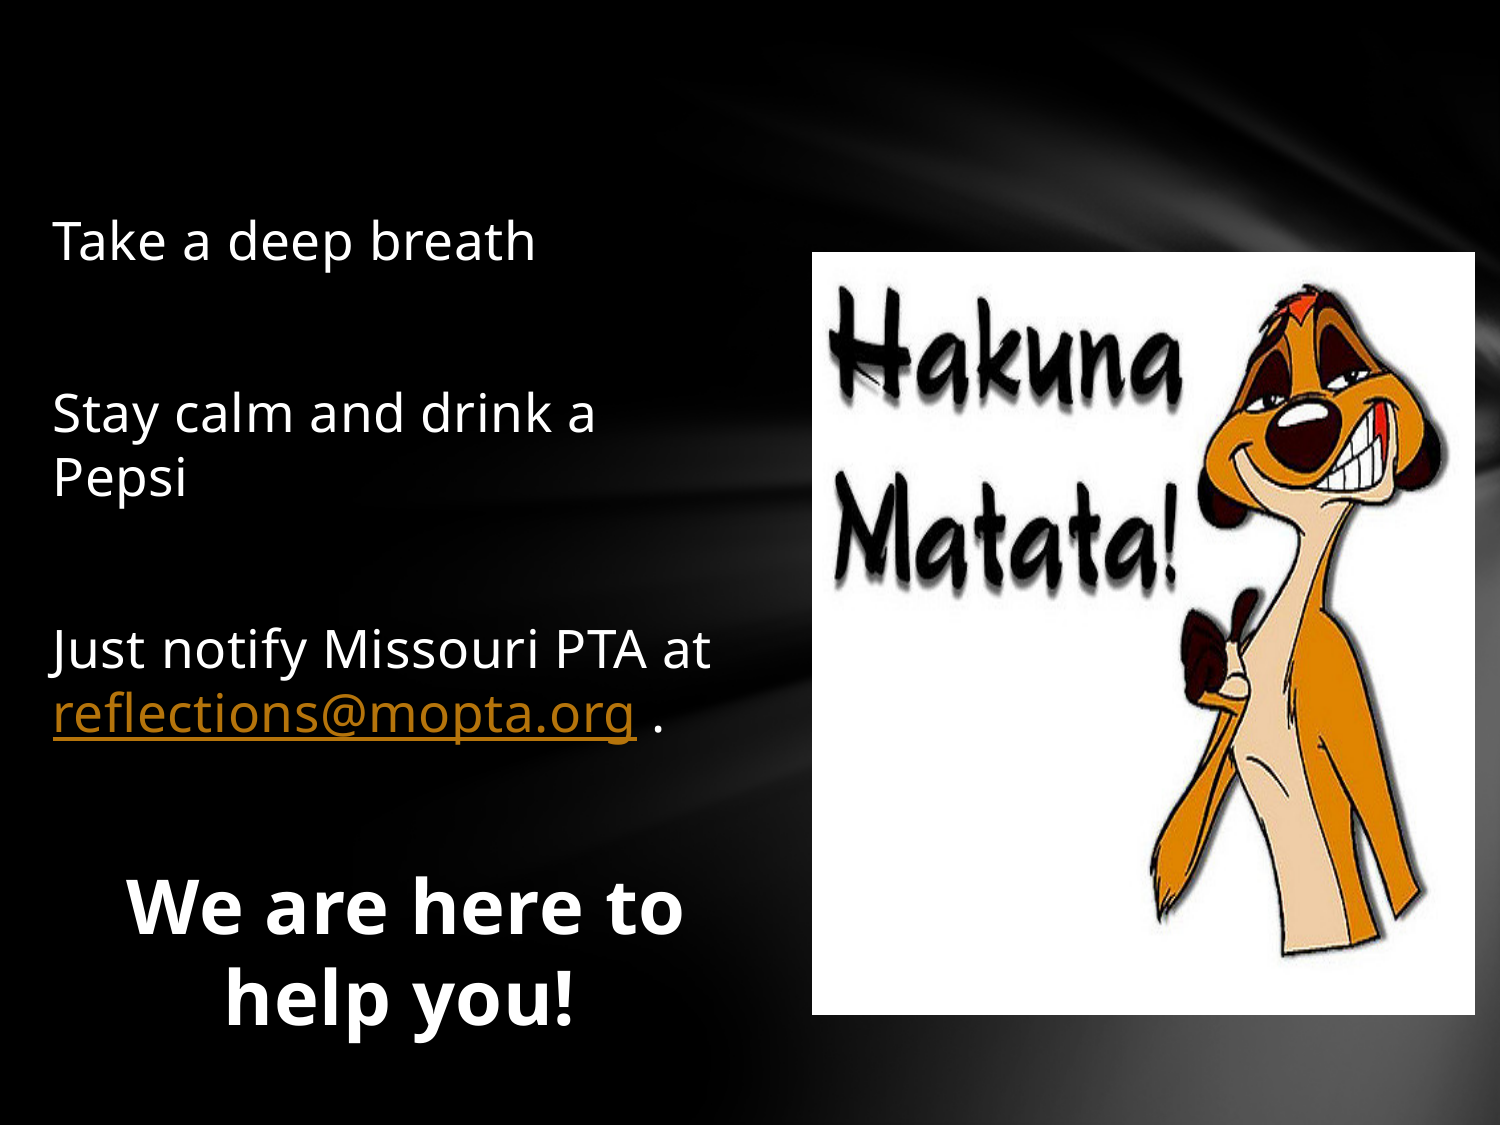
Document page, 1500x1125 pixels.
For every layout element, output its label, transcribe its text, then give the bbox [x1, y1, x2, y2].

list Take a deep breath Stay calm and drink a Pepsi Just notify Missouri PTA at reflections@mopta.org . We are here to help you! [37, 200, 763, 1050]
picture [812, 252, 1476, 1016]
